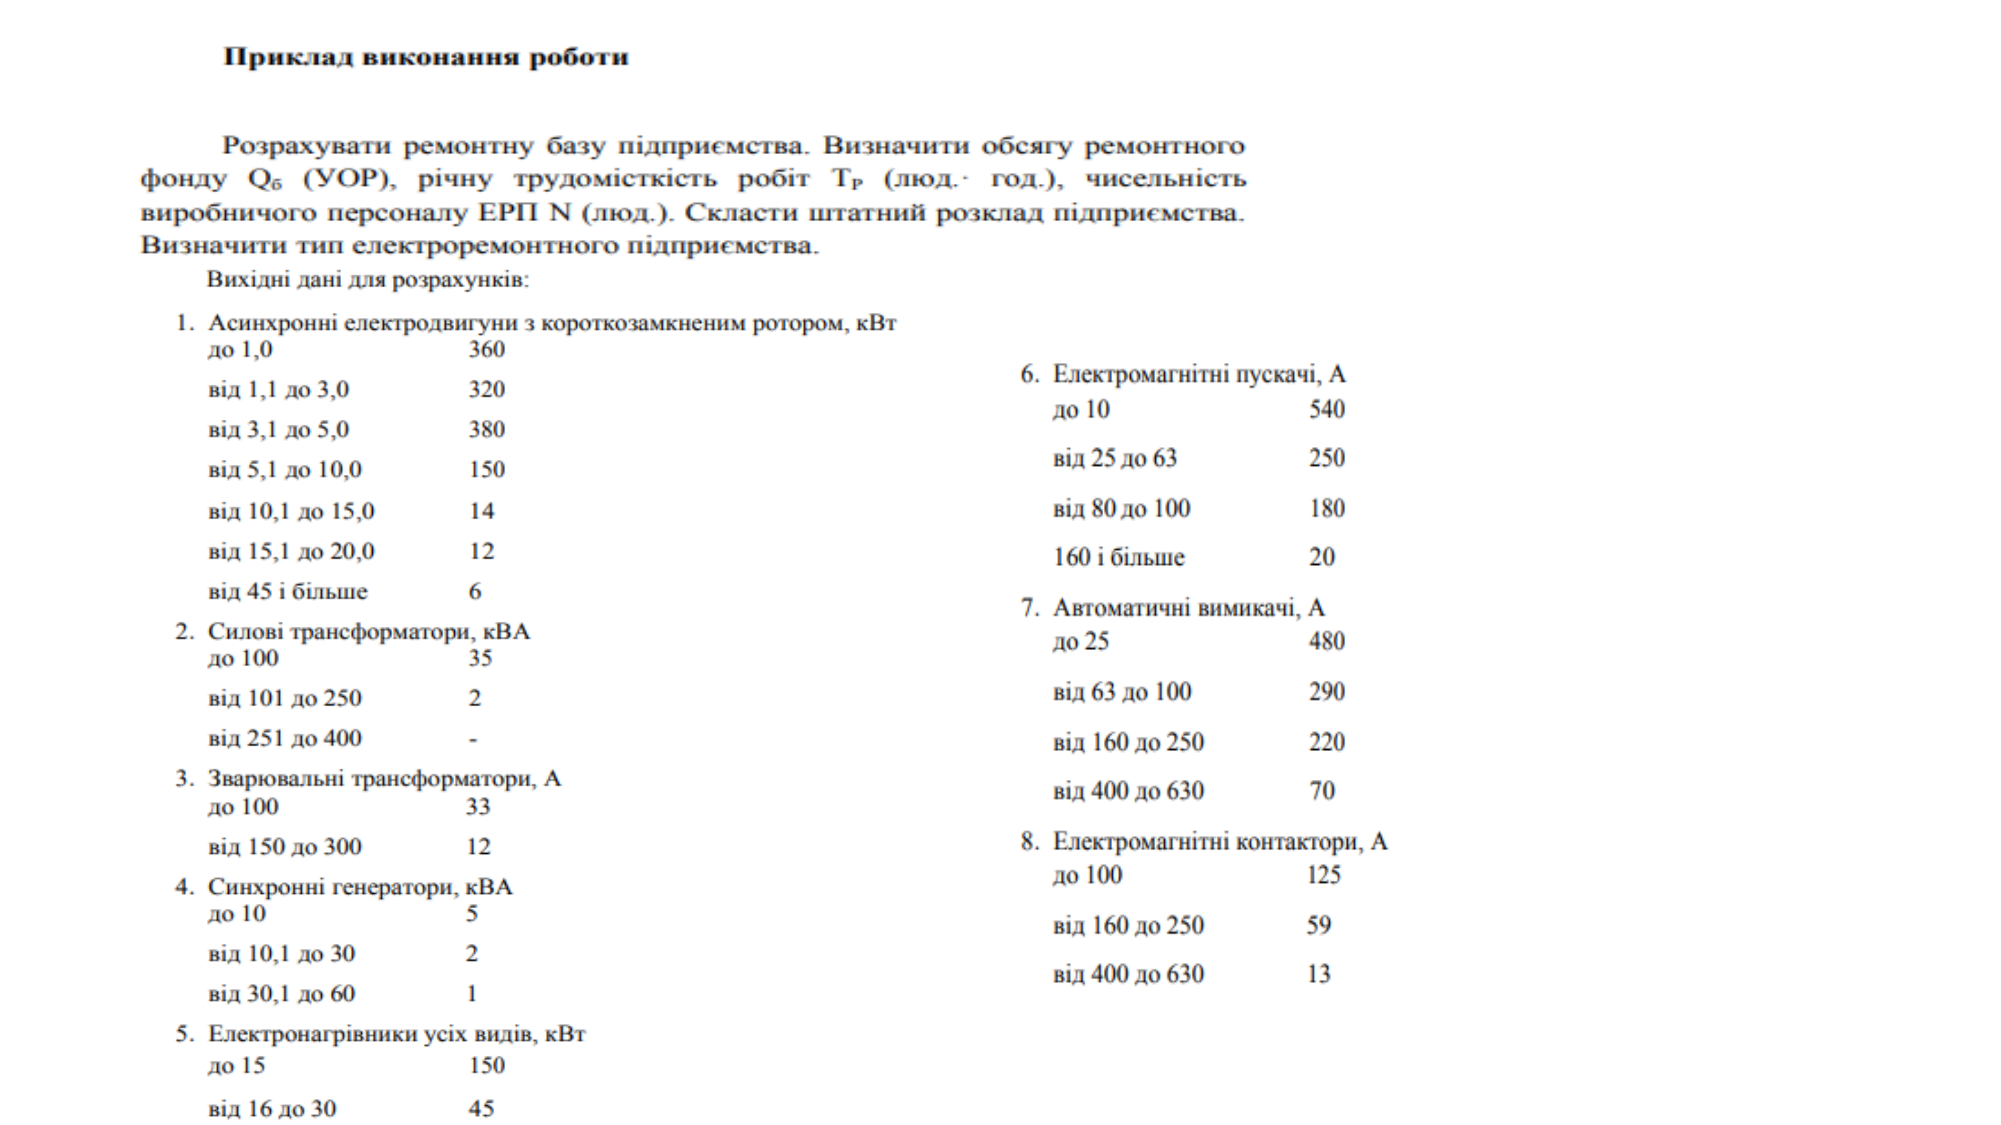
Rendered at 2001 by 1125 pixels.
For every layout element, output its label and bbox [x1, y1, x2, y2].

picture [135, 261, 906, 1125]
picture [997, 349, 1432, 996]
list [115, 31, 1272, 263]
